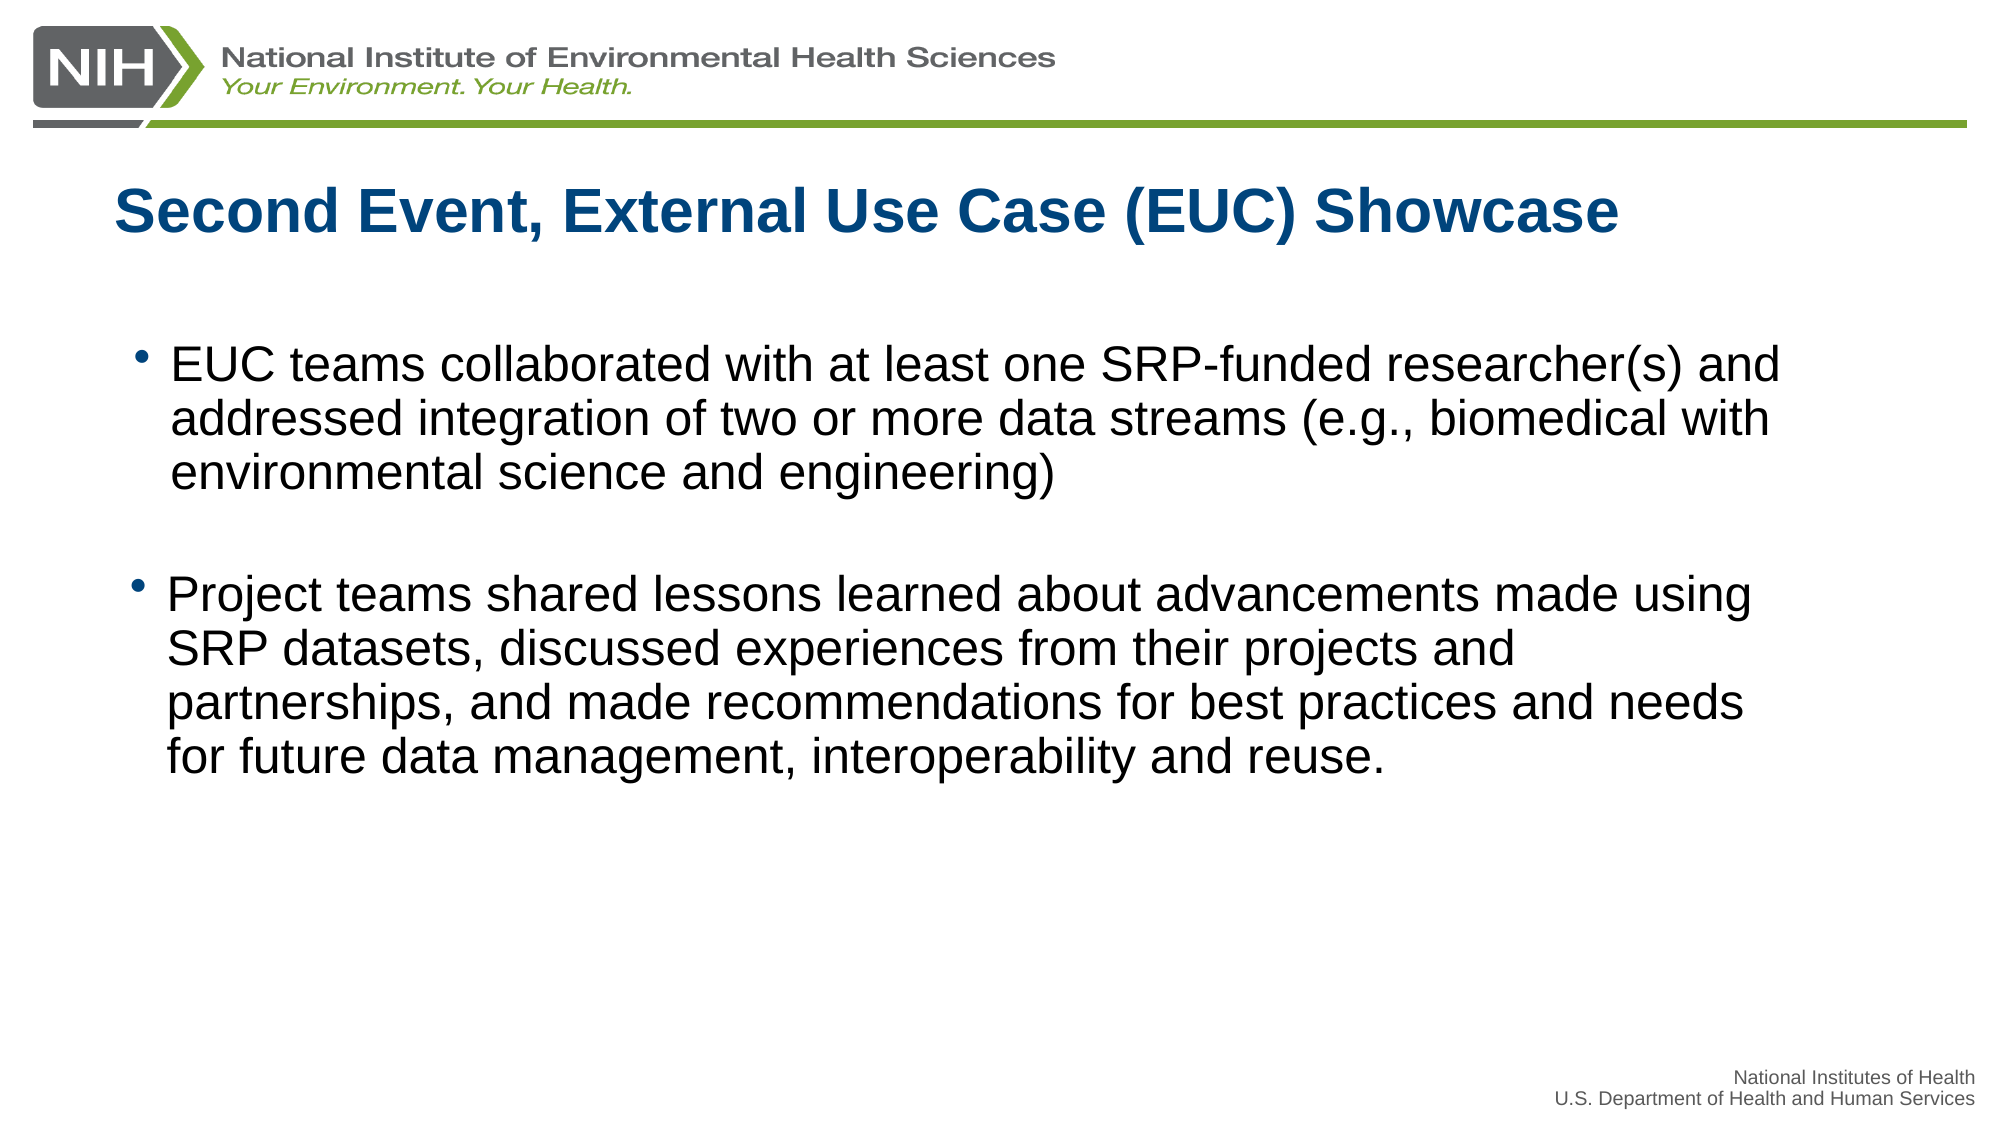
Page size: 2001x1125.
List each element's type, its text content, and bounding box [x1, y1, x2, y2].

text_box Project teams shared lessons learned about advancements made using SRP datasets, discussed experiences from their projects and partnerships, and made recommendations for best practices and needs for future data management, interoperability and reuse. [118, 562, 1766, 902]
title Second Event, External Use Case (EUC) Showcase [99, 162, 1900, 283]
list EUC teams collaborated with at least one SRP-funded researcher(s) and addressed integration of two or more data streams (e.g., biomedical with environmental science and engineering) [118, 330, 1832, 935]
picture [33, 26, 1967, 128]
